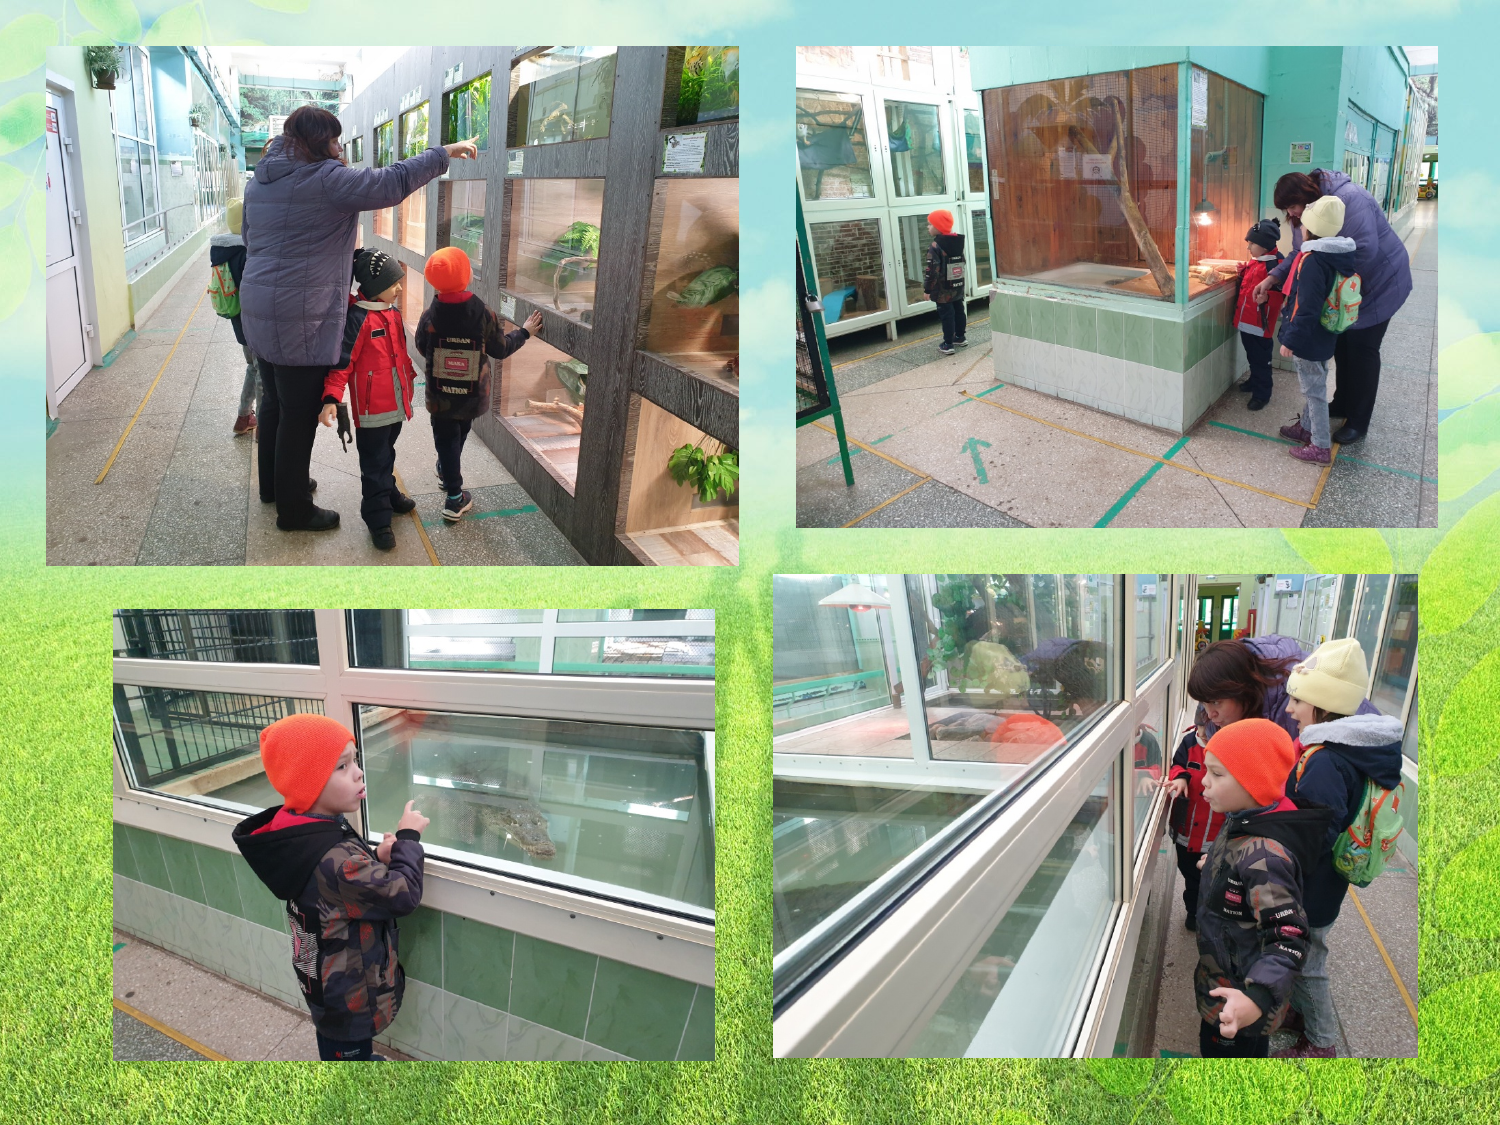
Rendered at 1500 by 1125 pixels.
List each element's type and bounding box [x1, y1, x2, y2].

list [0, 0, 1500, 1125]
picture [46, 46, 739, 566]
picture [112, 609, 715, 1061]
picture [773, 573, 1419, 1058]
picture [796, 46, 1438, 528]
